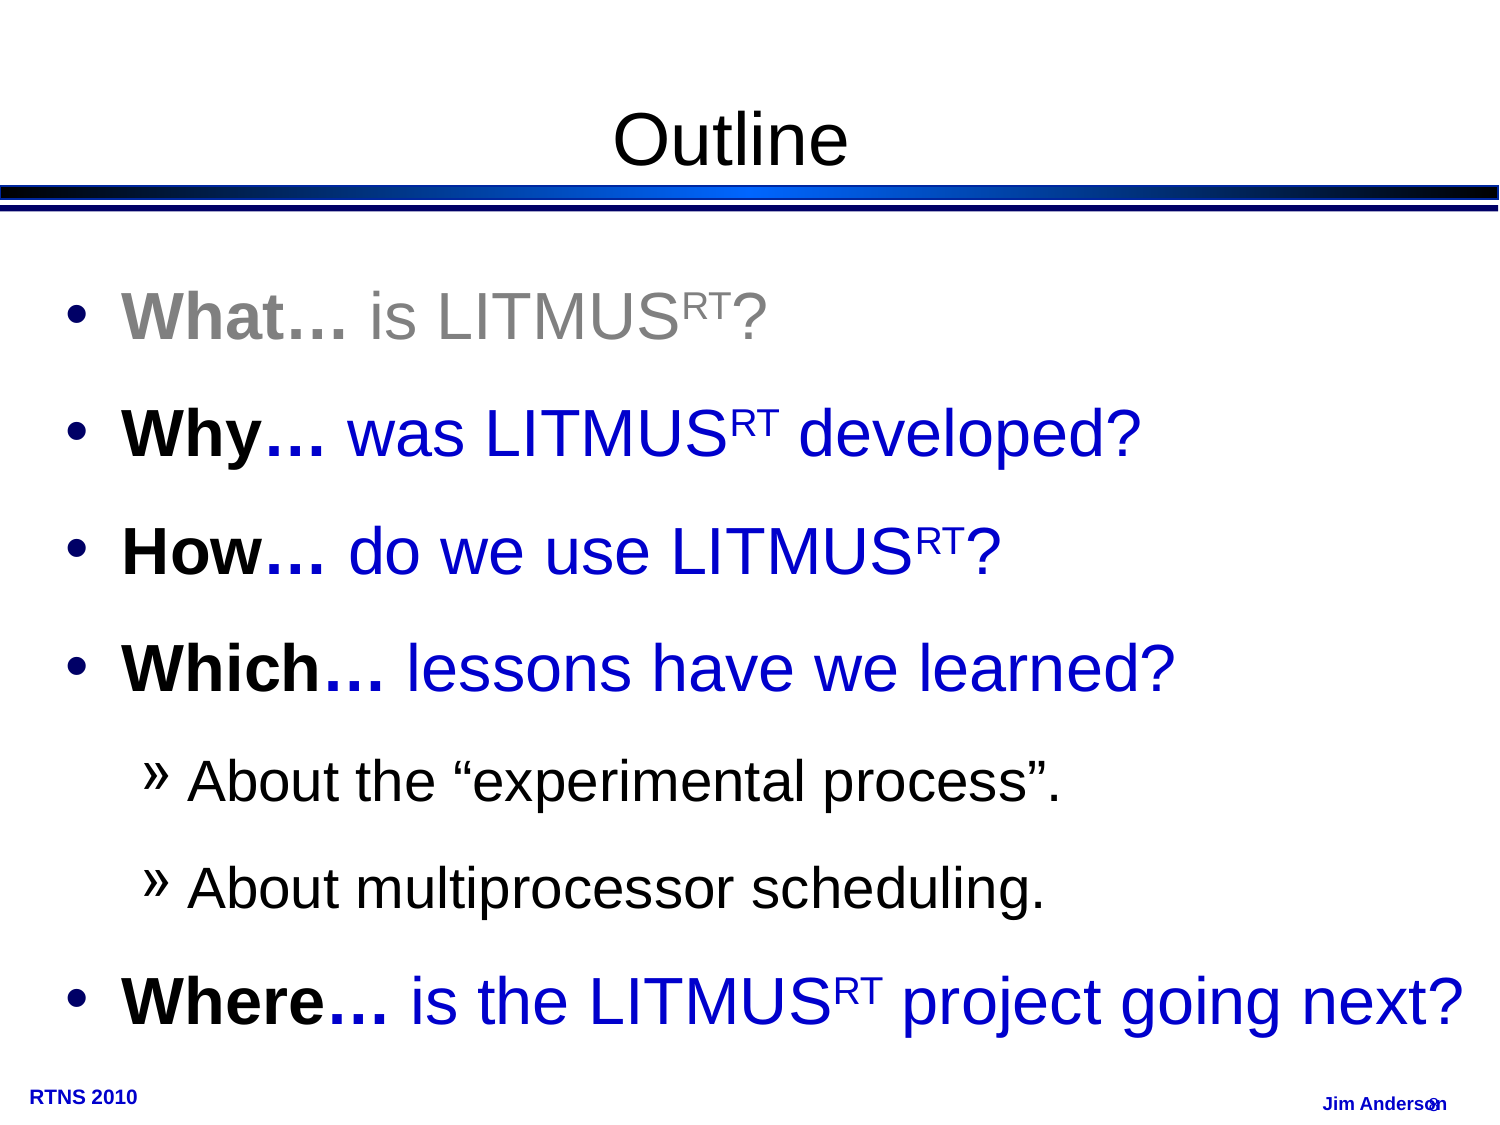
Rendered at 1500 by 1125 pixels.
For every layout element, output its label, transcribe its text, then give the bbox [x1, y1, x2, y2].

title Outline [86, 0, 1376, 188]
list What… is LITMUSRT? Why… was LITMUSRT developed? How… do we use LITMUSRT? Which… lessons have we learned? About the “experimental process”. About multiprocessor scheduling. Where… is the LITMUSRT project going next? [50, 264, 1500, 941]
